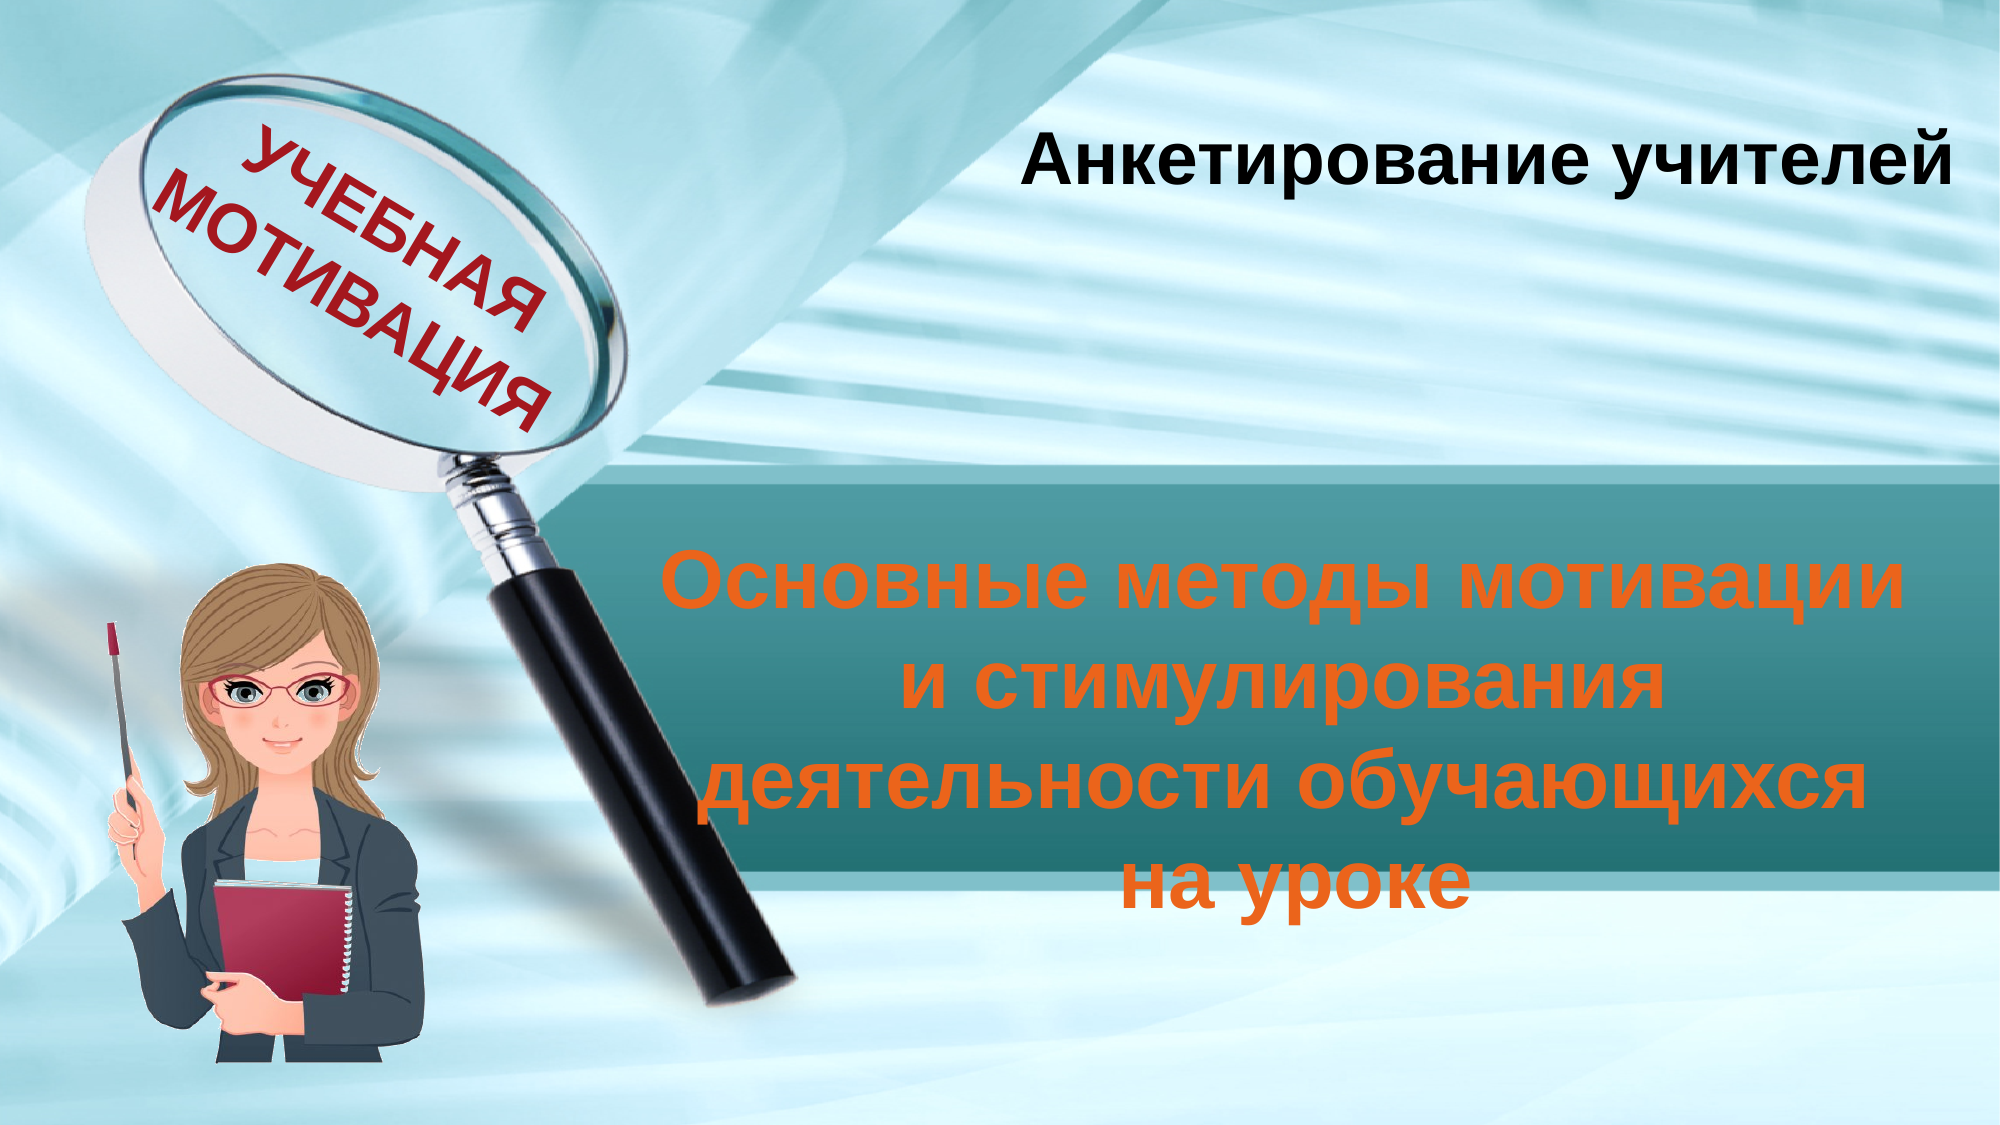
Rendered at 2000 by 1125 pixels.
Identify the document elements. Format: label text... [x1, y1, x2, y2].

picture [0, 0, 2000, 1125]
text_box УЧЕБНАЯ МОТИВАЦИЯ [68, 42, 661, 521]
text_box Основные методы мотивации и стимулирования деятельности обучающихся на уроке [610, 518, 1957, 934]
text_box Анкетирование учителей [1004, 101, 1982, 207]
